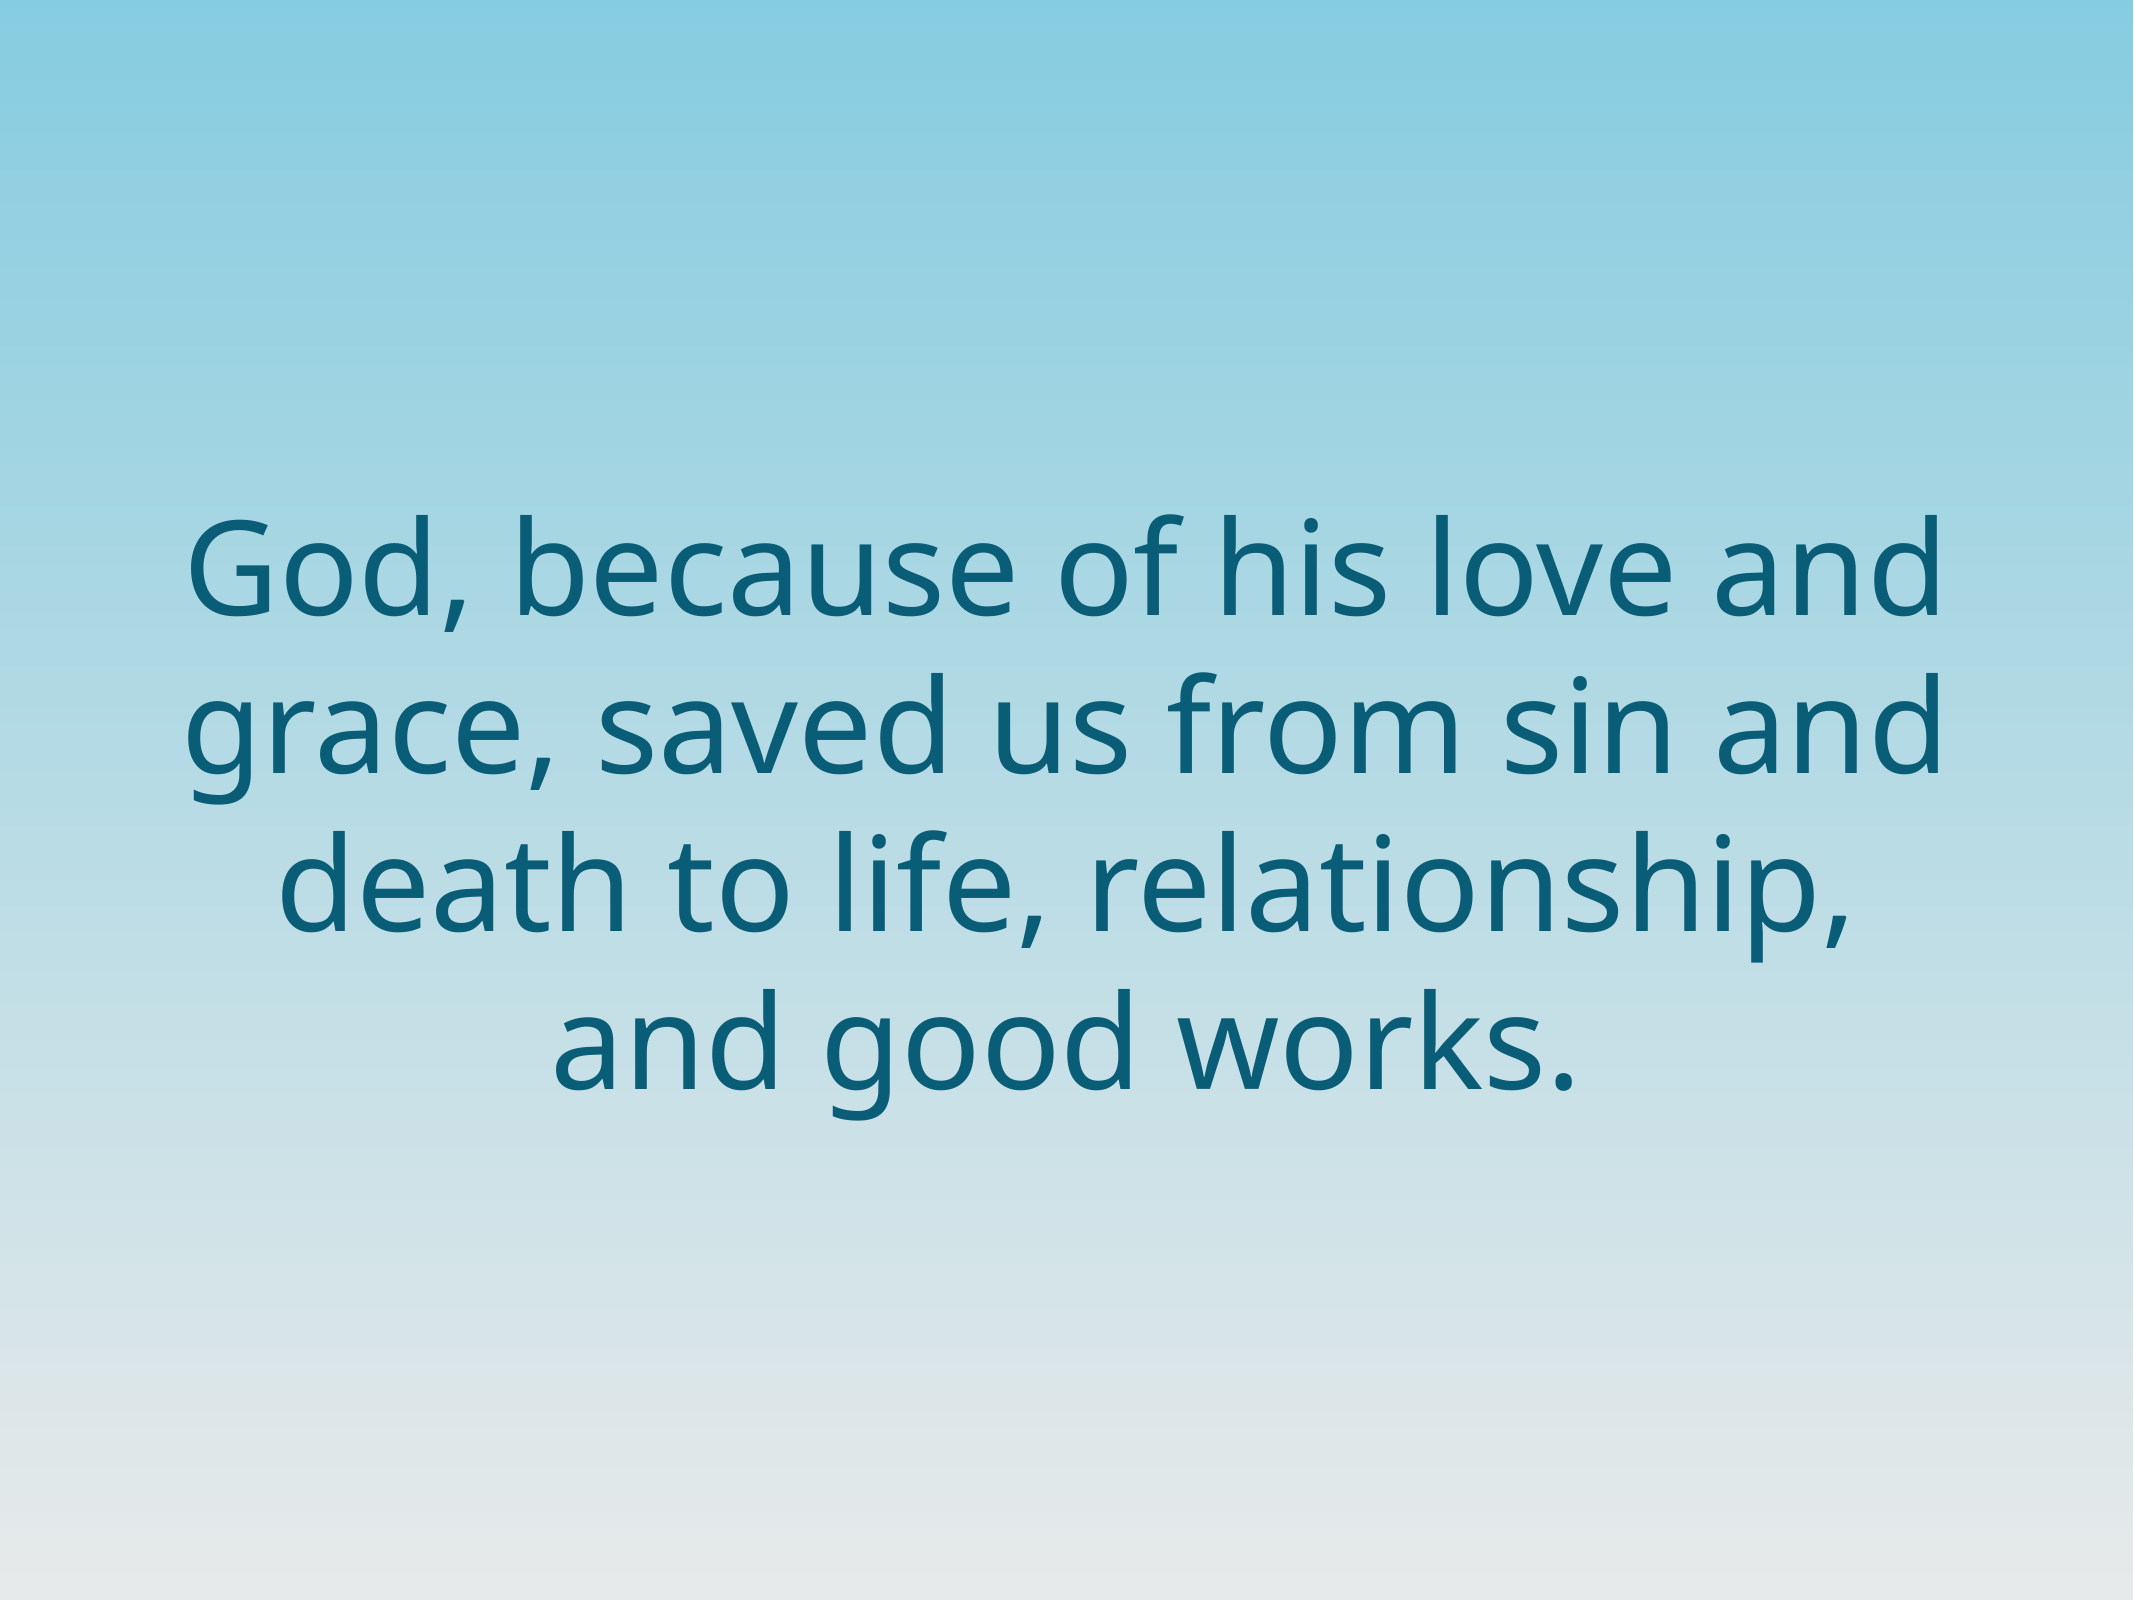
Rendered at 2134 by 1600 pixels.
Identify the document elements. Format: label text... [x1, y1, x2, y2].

title God, because of his love and grace, saved us from sin and death to life, relationship, and good works. [155, 72, 1978, 1528]
